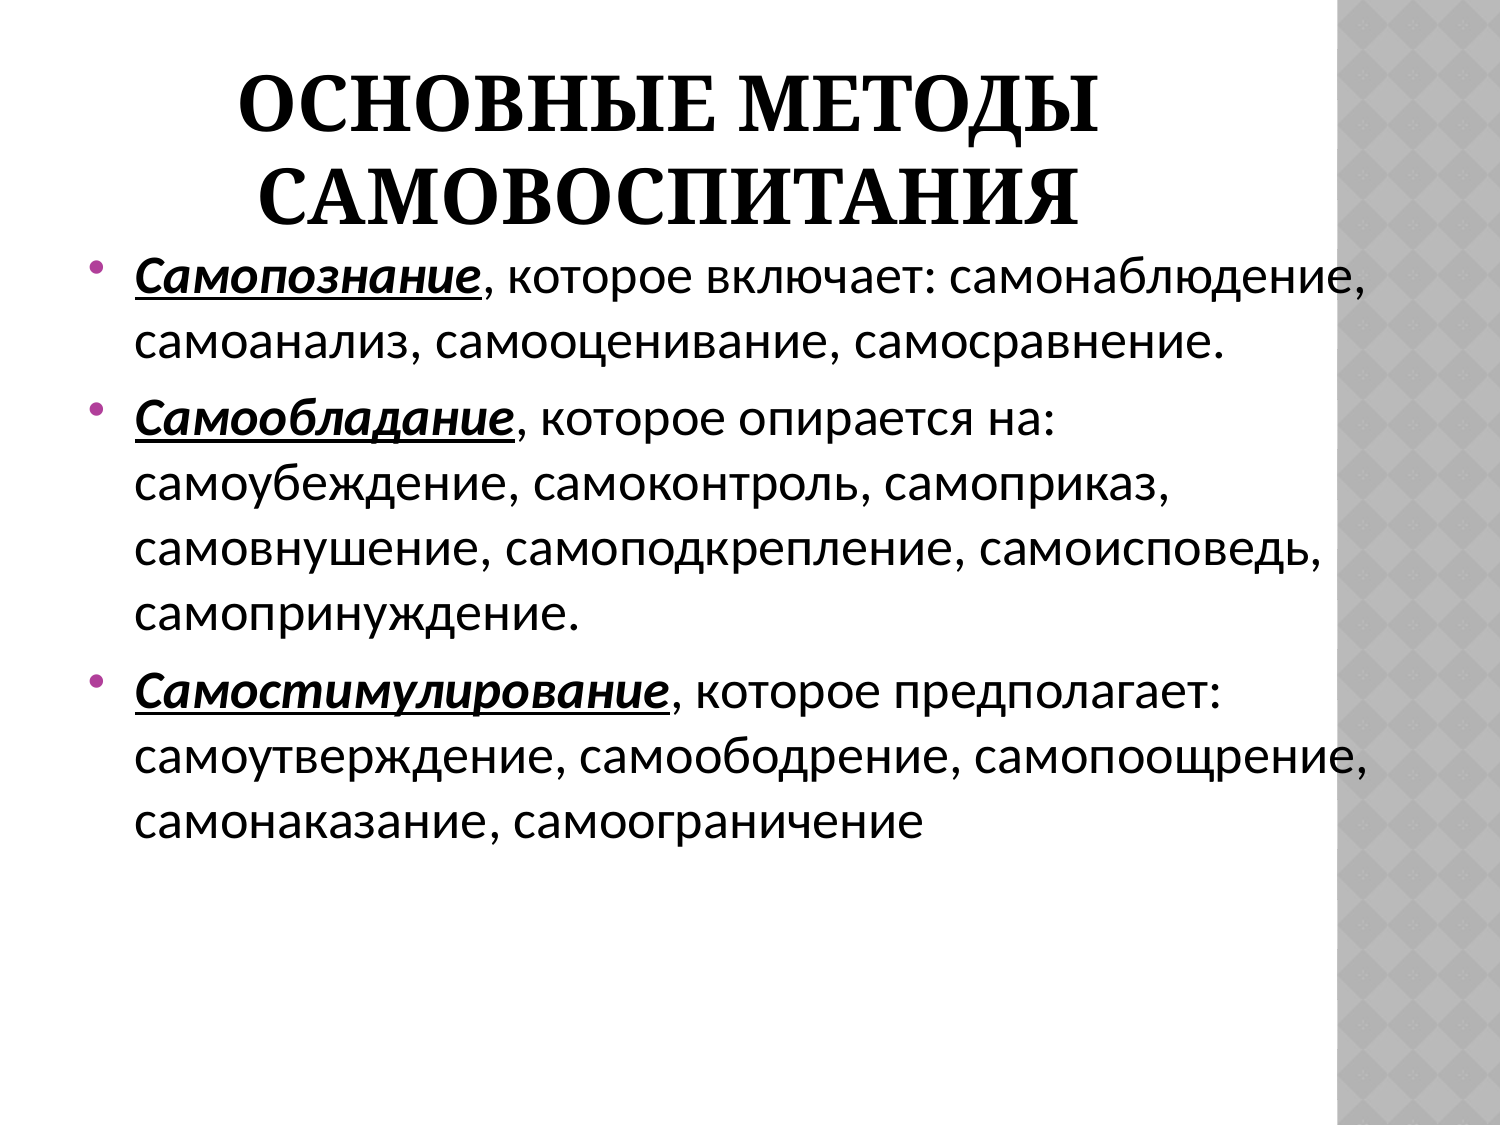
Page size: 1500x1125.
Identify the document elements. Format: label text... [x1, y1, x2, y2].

title Основные методы самовоспитания [75, 52, 1263, 231]
list Самопознание, которое включает: самонаблюдение, самоанализ, самооценивание, самосравнение. Самообладание, которое опирается на: самоубеждение, самоконтроль, самоприказ, самовнушение, самоподкрепление, самоисповедь, самопринуждение. Самостимулирование, которое предполагает: самоутверждение, самоободрение, самопоощрение, самонаказание, самоограничение [75, 231, 1425, 1006]
